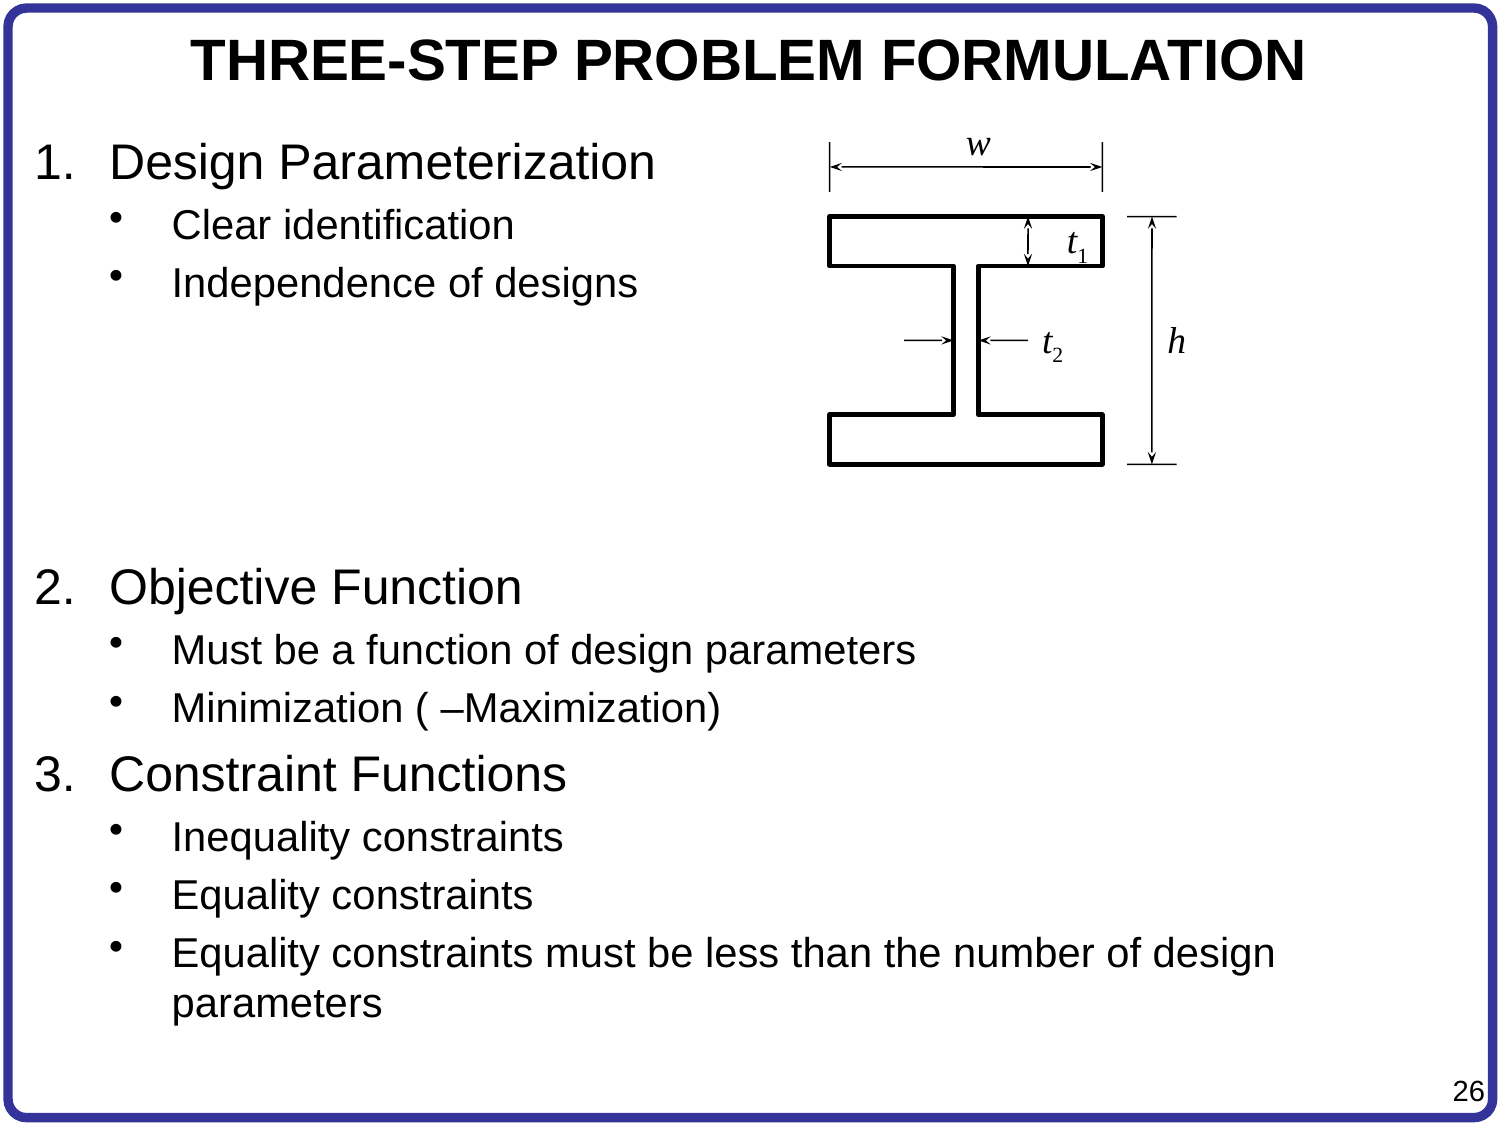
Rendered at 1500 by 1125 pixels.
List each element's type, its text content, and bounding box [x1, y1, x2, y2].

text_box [829, 117, 1202, 465]
title THREE-STEP PROBLEM FORMULATION [6, 7, 1492, 106]
list Design Parameterization Clear identification Independence of designs Objective Function Must be a function of design parameters Minimization ( –Maximization) Constraint Functions Inequality constraints Equality constraints Equality constraints must be less than the number of design parameters [18, 121, 1481, 1012]
